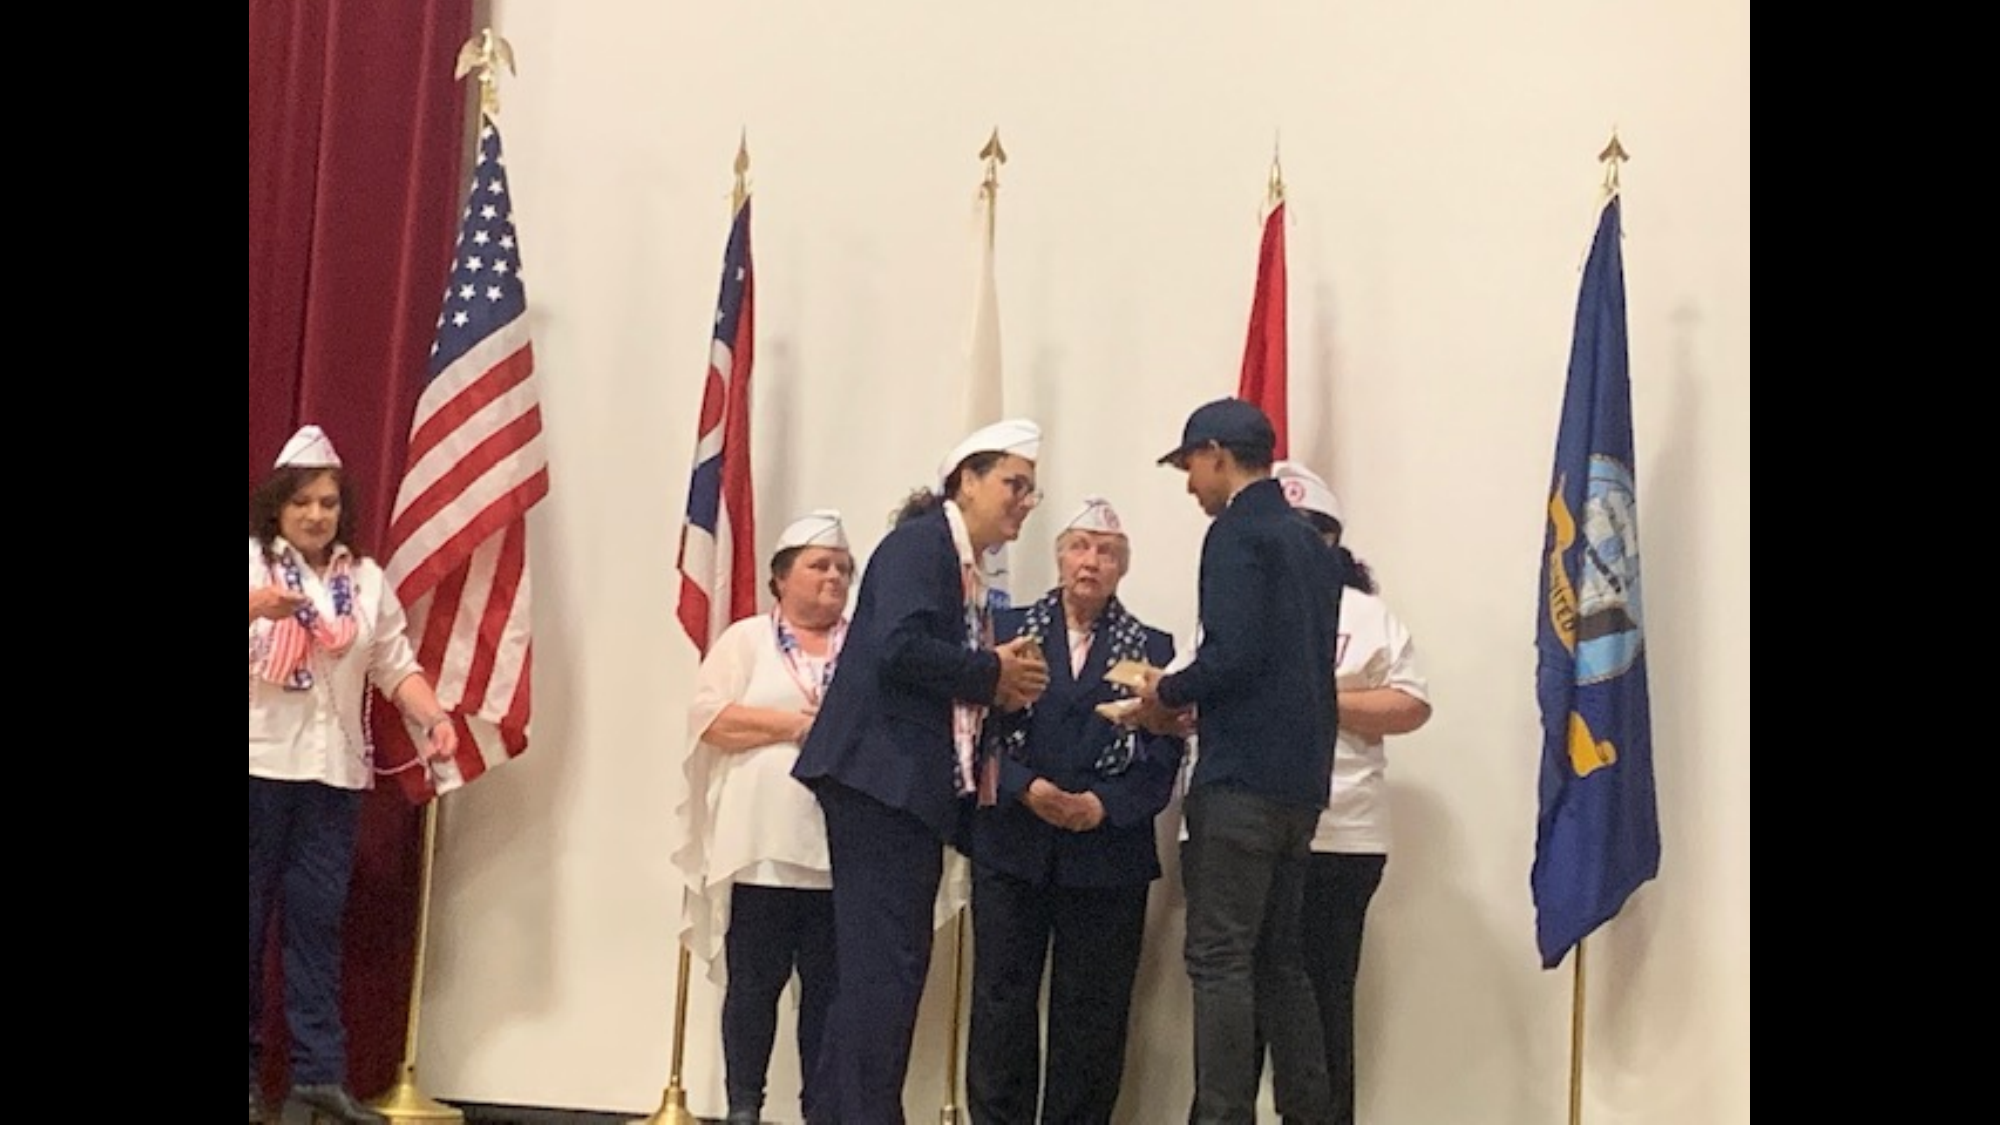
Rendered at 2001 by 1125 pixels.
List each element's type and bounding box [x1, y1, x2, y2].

picture [249, 0, 1750, 1125]
